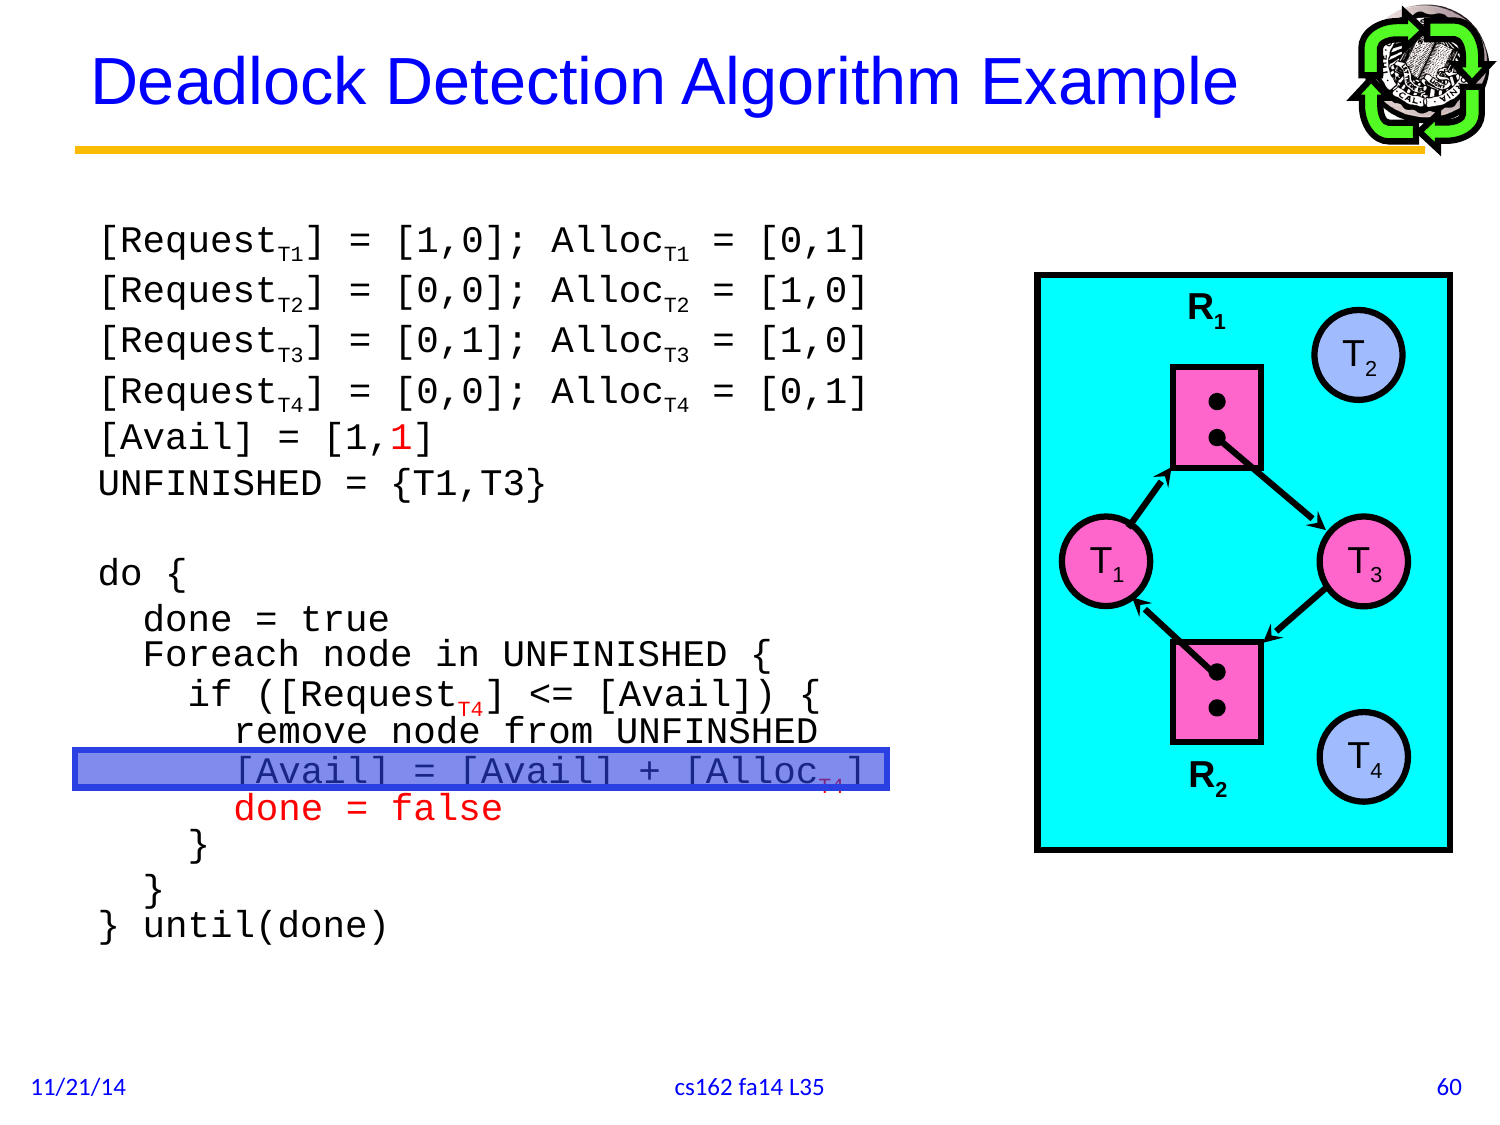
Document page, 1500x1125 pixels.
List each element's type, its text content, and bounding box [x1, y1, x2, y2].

text_box [74, 750, 888, 788]
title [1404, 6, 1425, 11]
title Deadlock Detection Algorithm Example [75, 6, 1401, 150]
footer cs162 fa14 L35 [512, 1055, 988, 1115]
text_box [RequestT1] = [1,0]; AllocT1 = [0,1] [RequestT2] = [0,0]; AllocT2 = [1,0] [RequestT3] = [0,1]; AllocT3 = [1,0] [RequestT4] = [0,0]; AllocT4 = [0,1] [Avail] = [1,1] UNFINISHED = {T1,T3} do { done = true Foreach node in UNFINISHED { if ([RequestT4] <= [Avail]) { remove node from UNFINSHED [Avail] = [Avail] + [AllocT4] done = false } } } until(done) [83, 212, 885, 750]
slide_number 60 [1127, 1055, 1478, 1115]
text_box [1353, 12, 1490, 150]
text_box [1037, 274, 1451, 851]
text_box [RequestT1] = [1,0]; AllocT1 = [0,1] [RequestT2] = [0,0]; AllocT2 = [1,0] [RequestT3] = [0,1]; AllocT3 = [1,0] [RequestT4] = [0,0]; AllocT4 = [0,1] [Avail] = [1,1] UNFINISHED = {T1,T3} do { done = true Foreach node in UNFINISHED { if ([RequestT4] <= [Avail]) { remove node from UNFINSHED [Avail] = [Avail] + [AllocT4] done = false } } } until(done) [83, 788, 885, 953]
picture [1350, 0, 1500, 127]
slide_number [15, 1055, 366, 1115]
